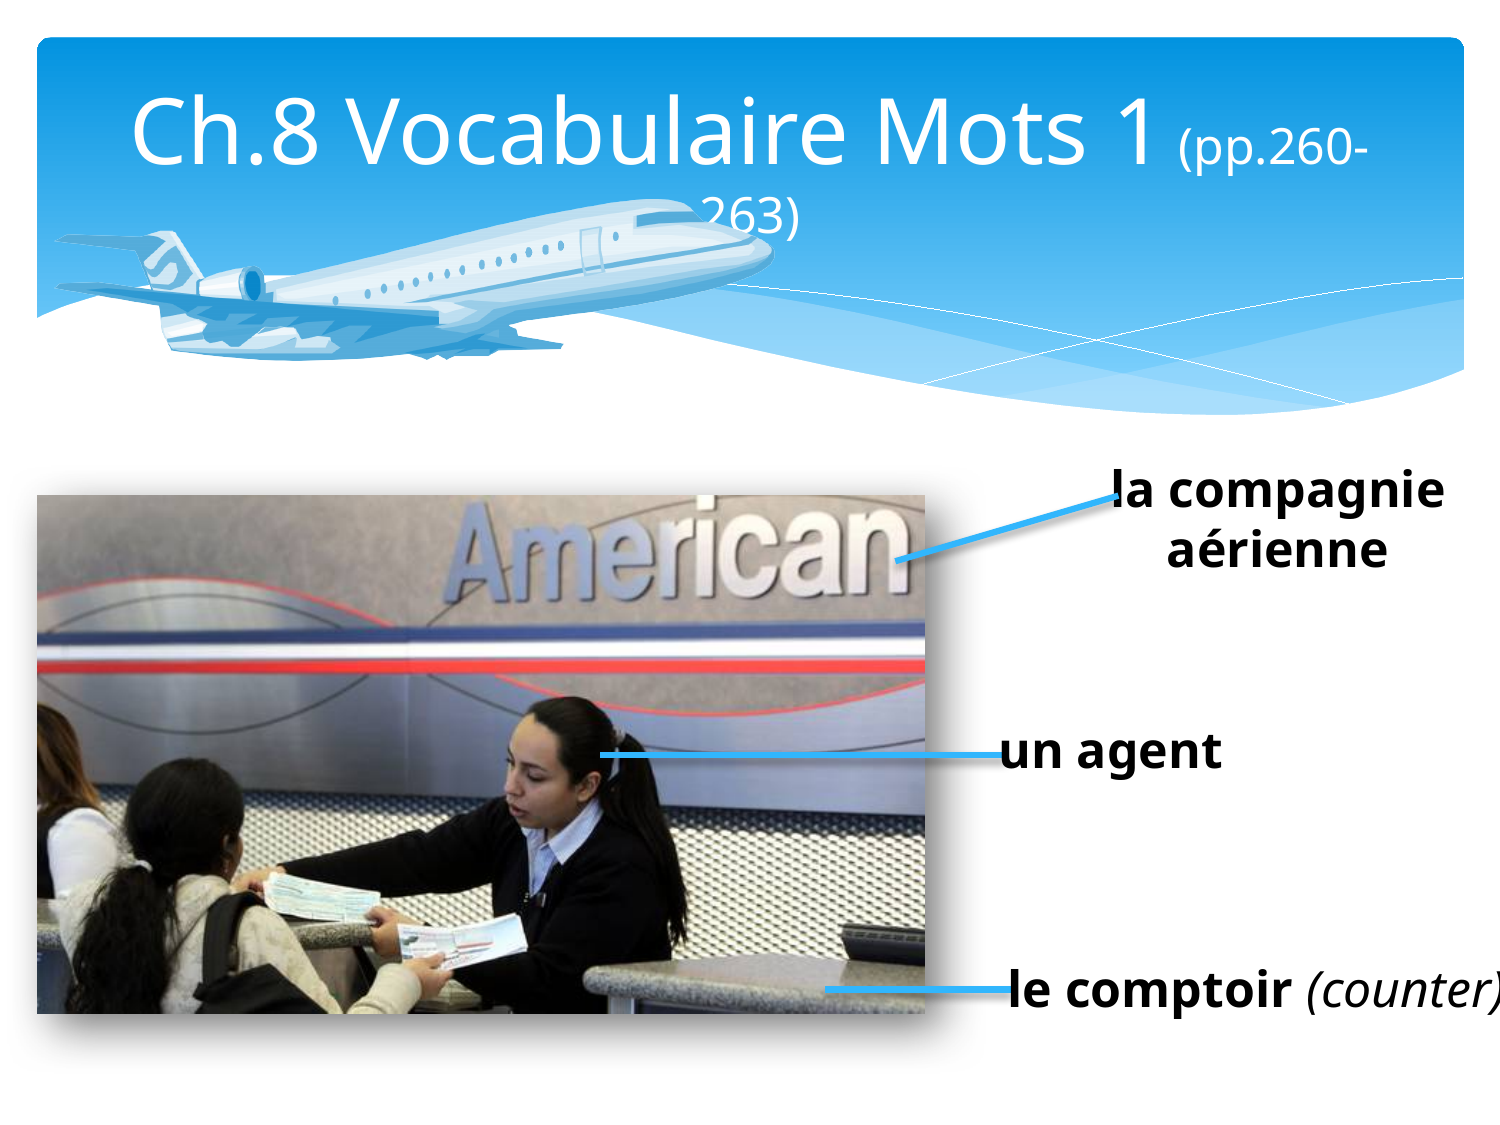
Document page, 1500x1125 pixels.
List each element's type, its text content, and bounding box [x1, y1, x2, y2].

picture [37, 495, 926, 1015]
text_box un agent [983, 711, 1238, 786]
text_box la compagnie aérienne [1095, 449, 1461, 585]
text_box le comptoir (counter) [992, 949, 1500, 1025]
picture [54, 199, 776, 361]
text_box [895, 495, 1119, 562]
title Ch.8 Vocabulaire Mots 1 (pp.260-263) [75, 55, 1425, 261]
